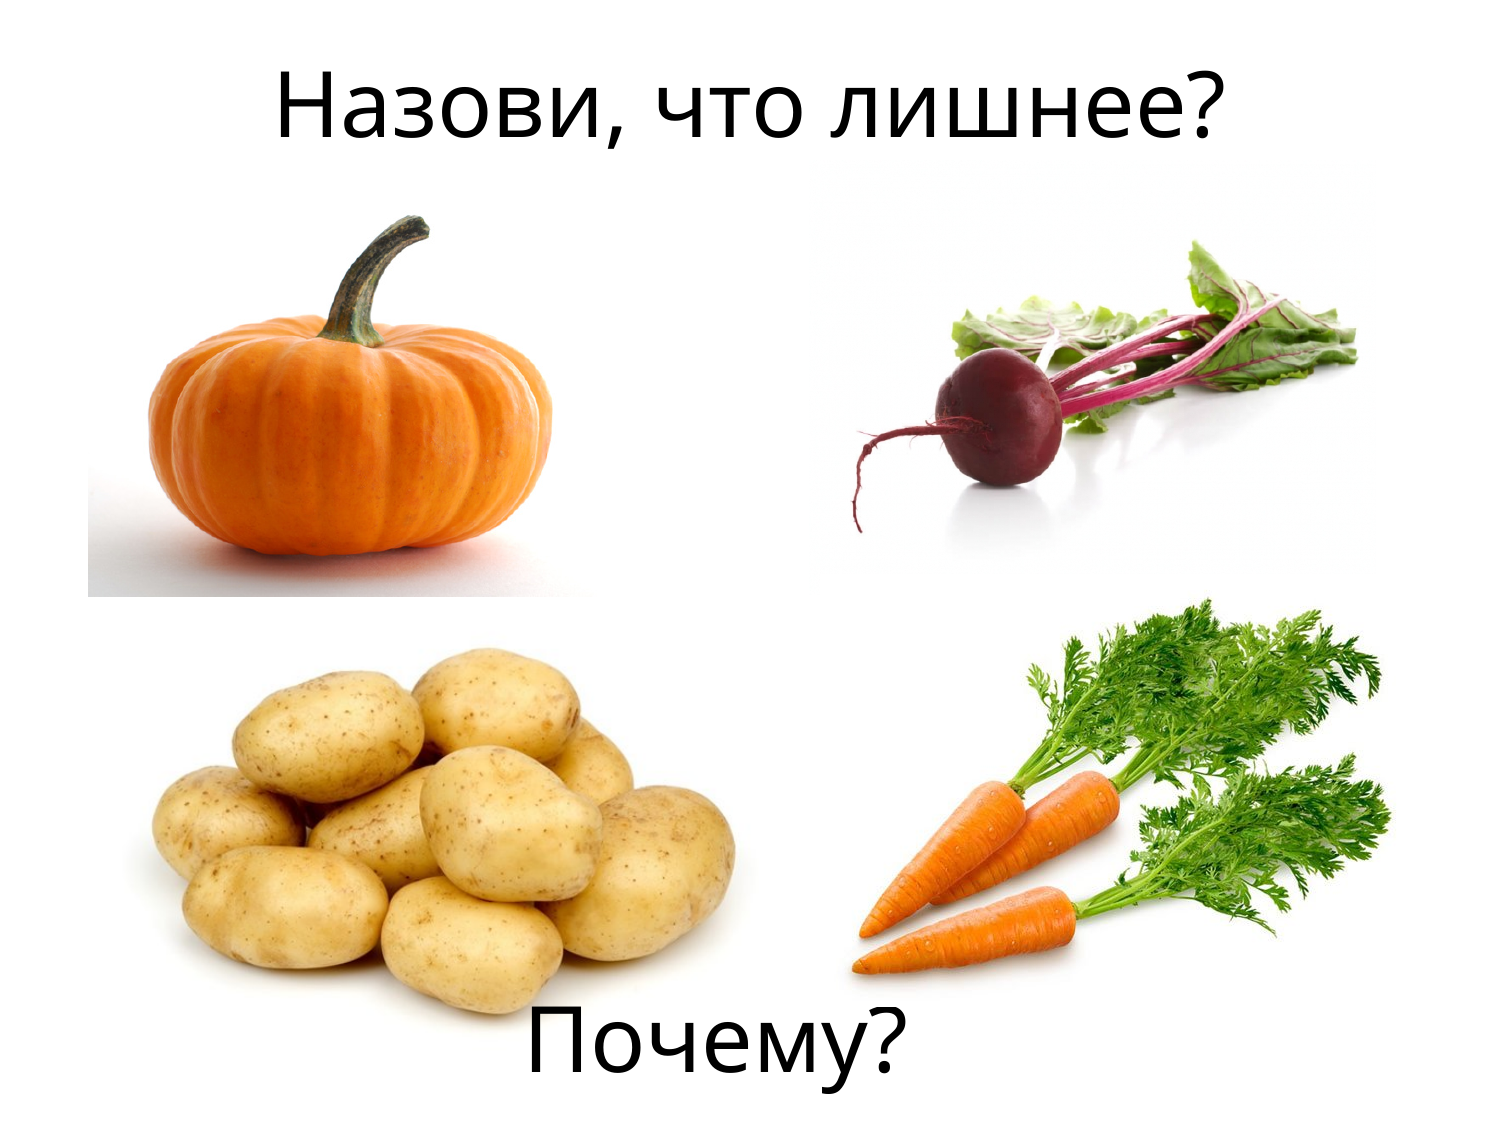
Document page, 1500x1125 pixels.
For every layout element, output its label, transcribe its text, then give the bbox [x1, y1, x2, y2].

picture [88, 101, 785, 1061]
picture [808, 160, 1420, 1007]
title Назови, что лишнее? [75, 7, 1425, 195]
text_box Почему? [41, 941, 1392, 1125]
